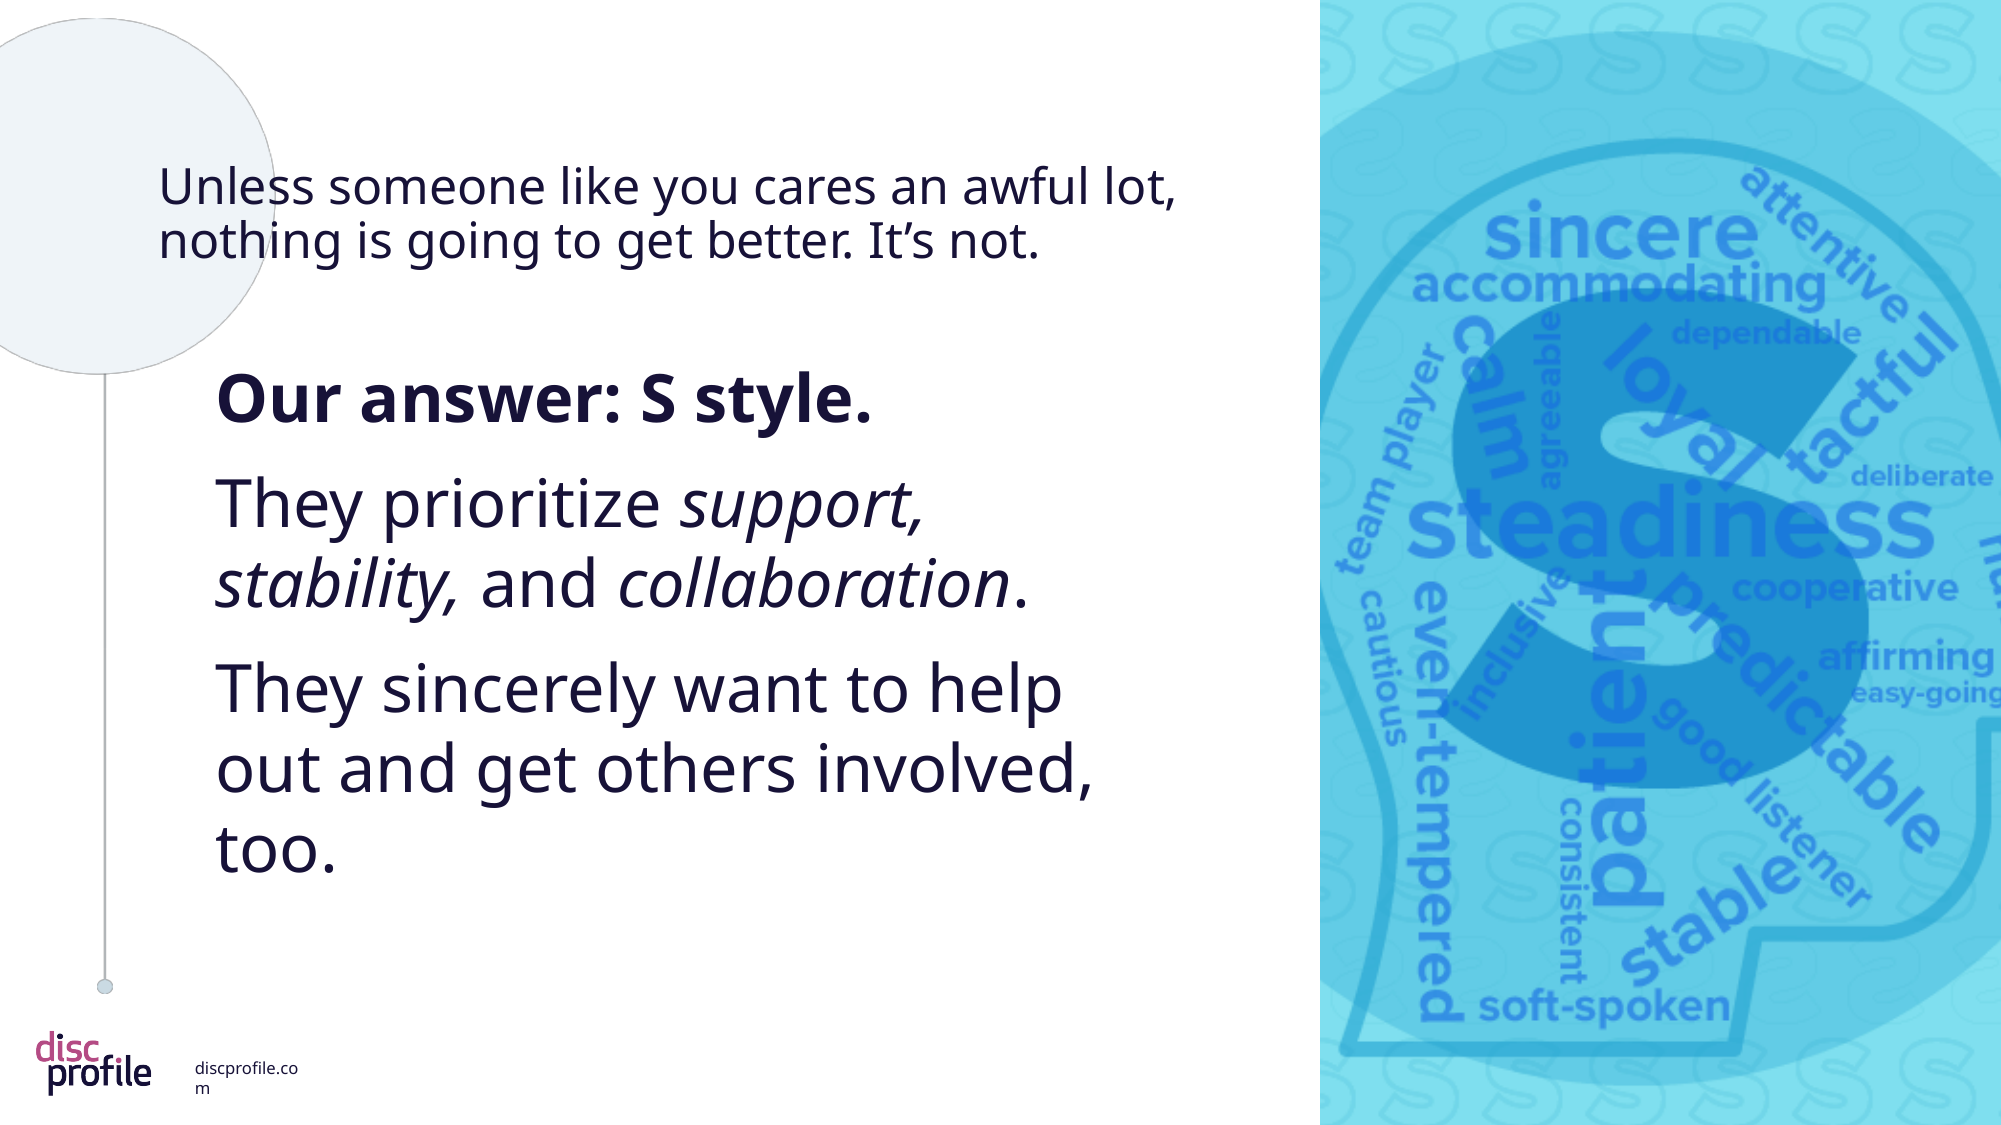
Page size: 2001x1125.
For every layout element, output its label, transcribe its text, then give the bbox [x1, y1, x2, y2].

picture [0, 18, 276, 994]
text_box Our answer: S style. They prioritize support, stability, and collaboration. They sincerely want to help out and get others involved, too. [200, 348, 1200, 894]
picture [1319, 0, 2001, 1125]
list Unless someone like you cares an awful lot, nothing is going to get better. It’s not. [158, 153, 1243, 229]
picture [29, 1020, 158, 1106]
